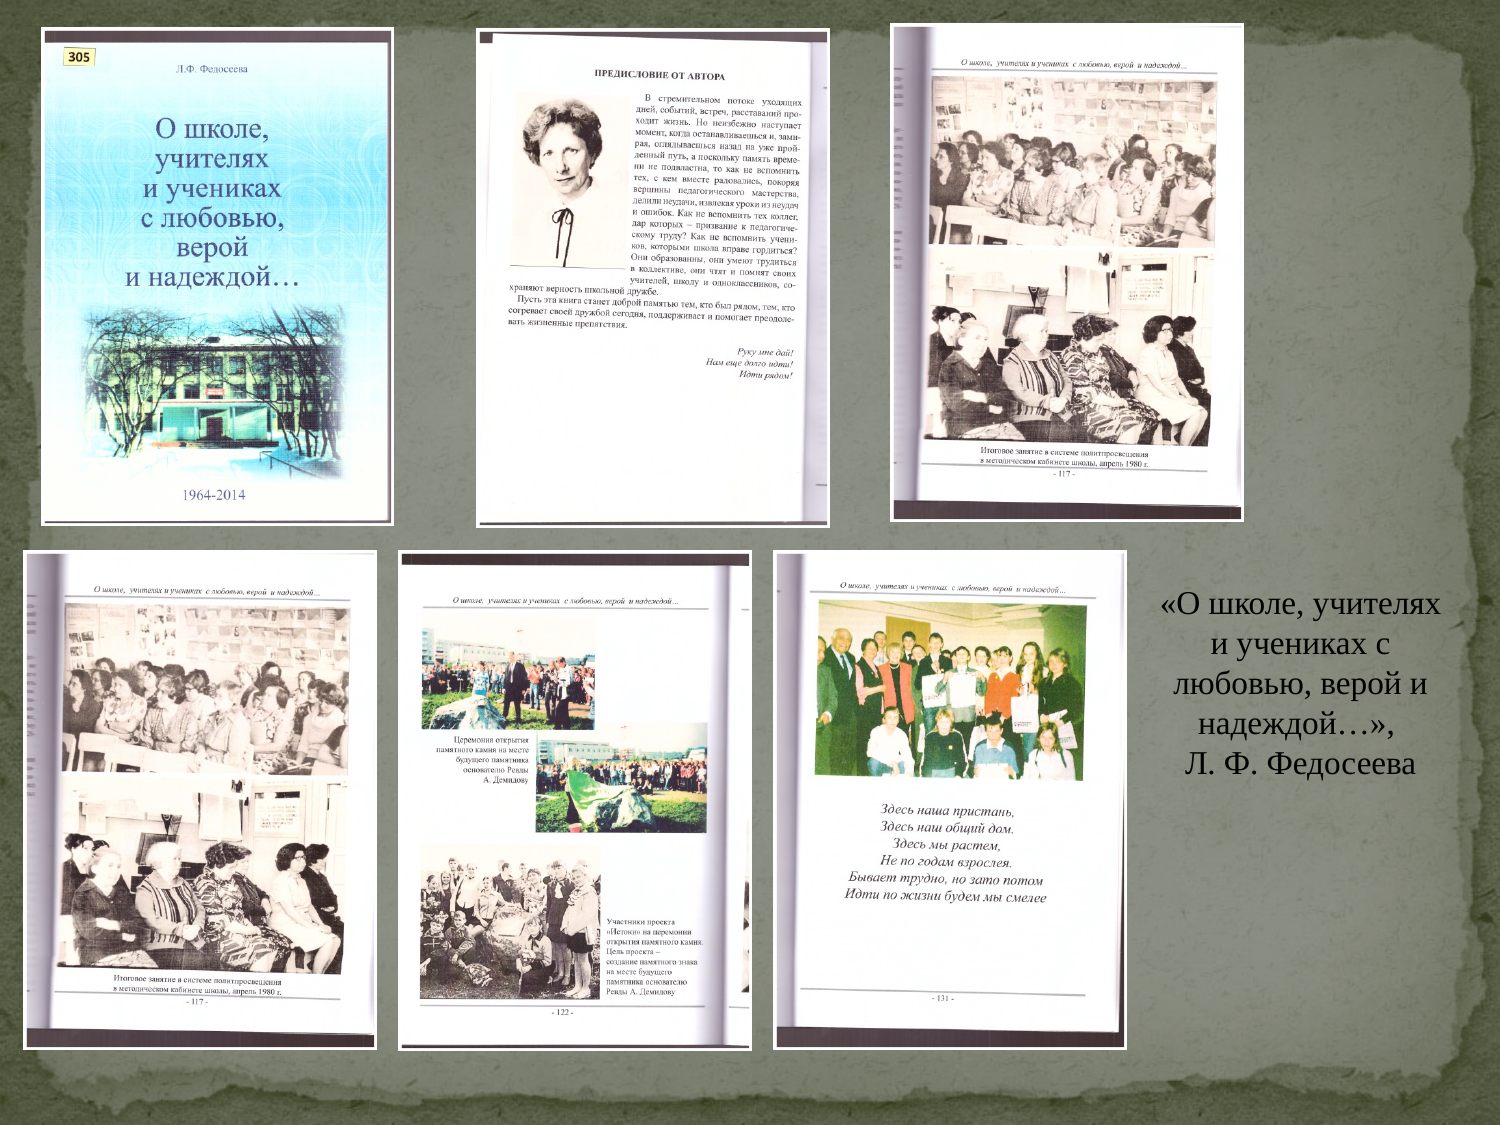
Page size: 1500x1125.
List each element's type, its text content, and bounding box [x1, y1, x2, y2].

picture [398, 550, 752, 1051]
picture [890, 23, 1244, 522]
picture [23, 550, 377, 1050]
picture [476, 28, 830, 528]
picture [773, 550, 1127, 1050]
picture [41, 27, 394, 526]
text_box «О школе, учителях и учениках с любовью, верой и надеждой…», Л. Ф. Федосеева [1136, 574, 1465, 849]
